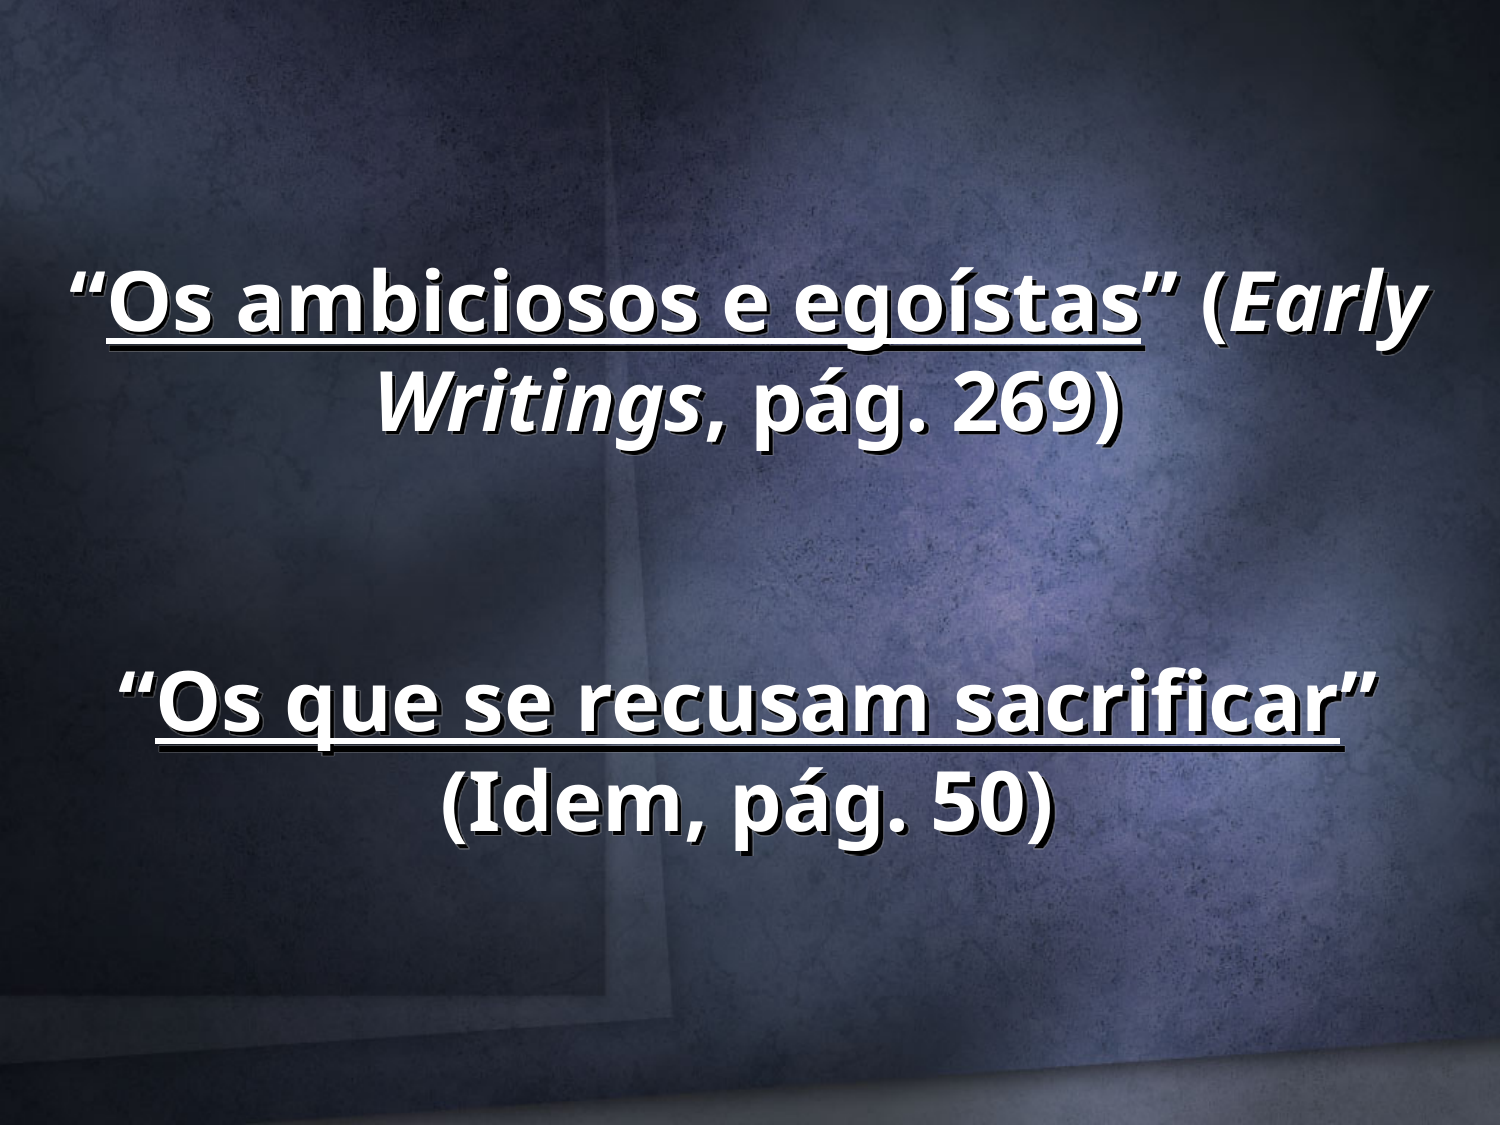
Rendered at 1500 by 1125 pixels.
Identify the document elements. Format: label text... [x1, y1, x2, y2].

picture [0, 0, 1500, 1125]
title “Os ambiciosos e egoístas” (Early Writings, pág. 269) “Os que se recusam sacrificar” (Idem, pág. 50) [49, 439, 1446, 657]
